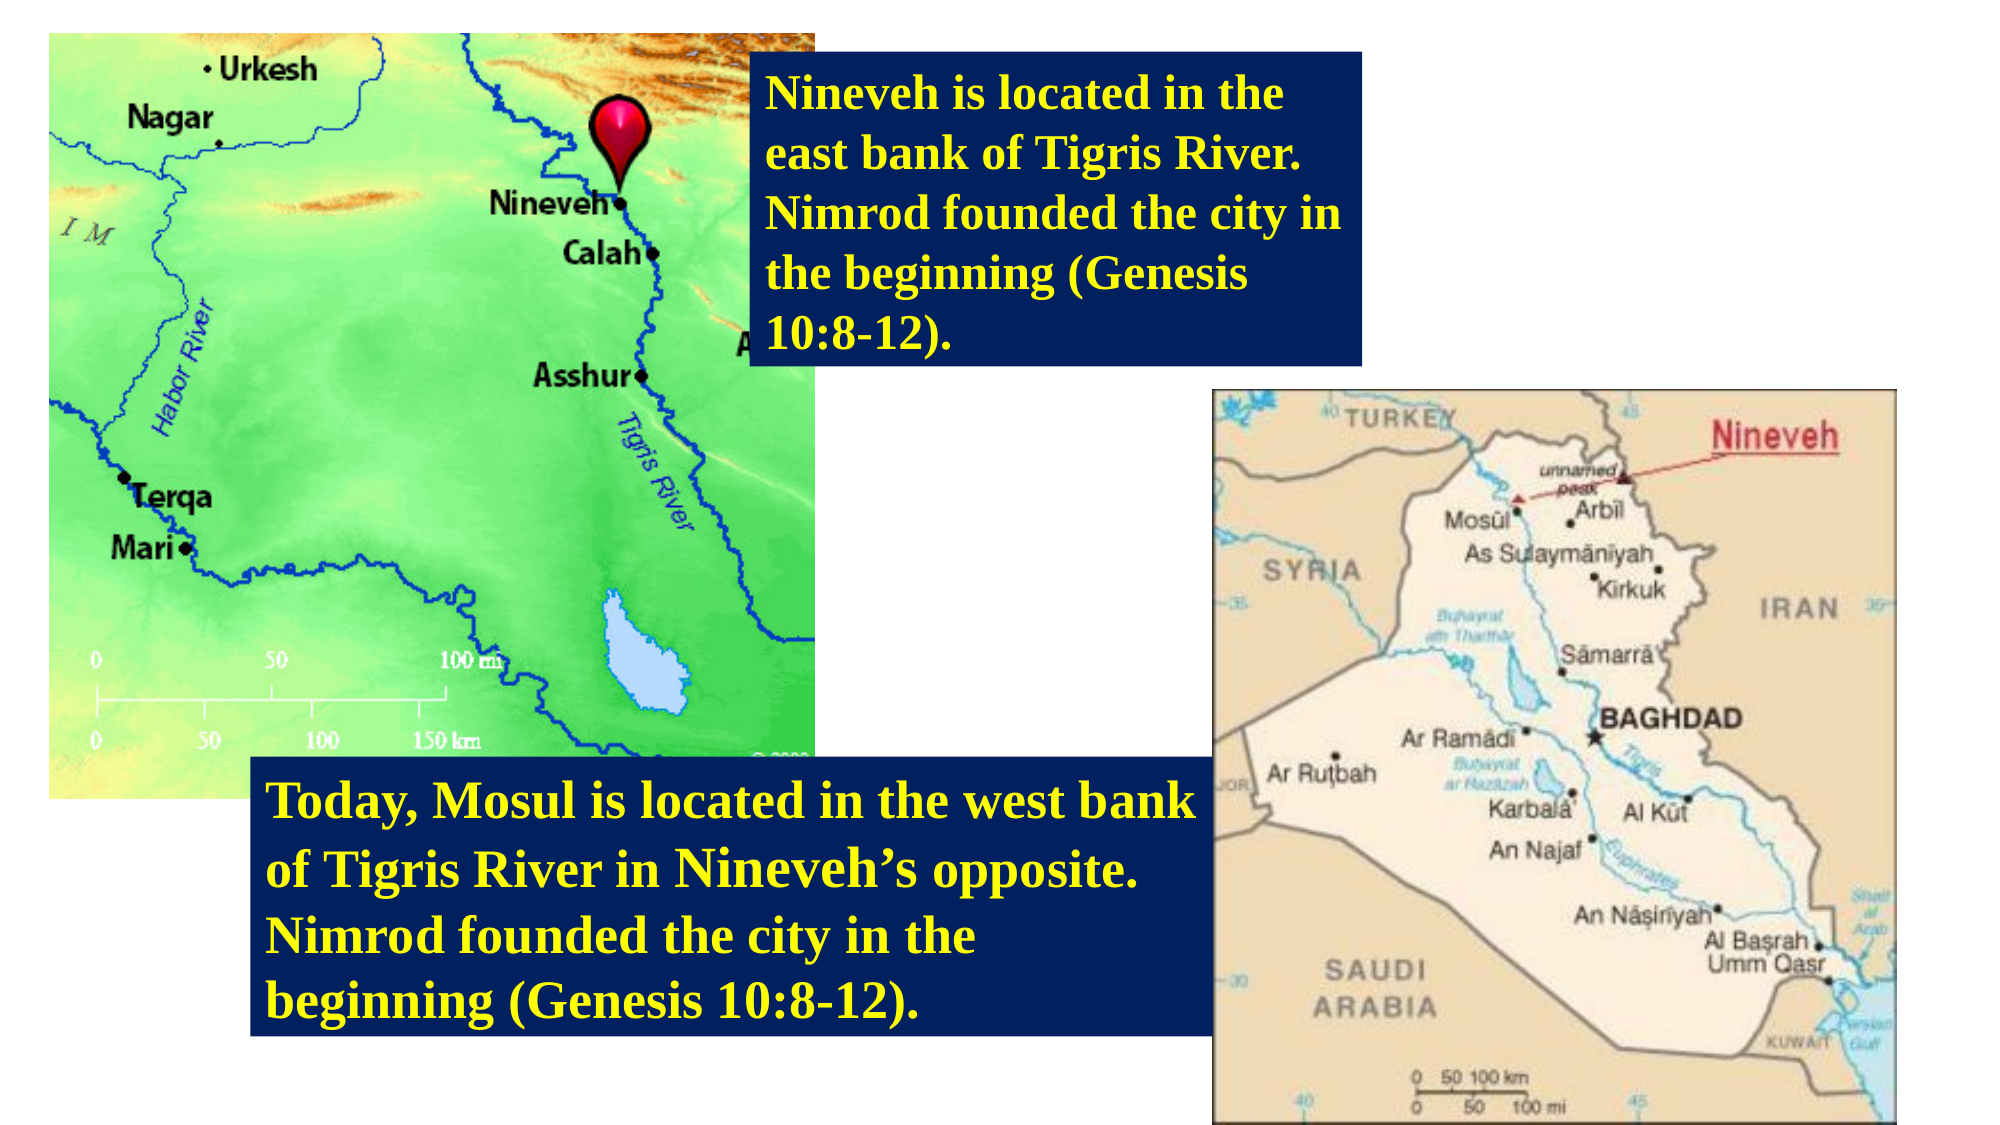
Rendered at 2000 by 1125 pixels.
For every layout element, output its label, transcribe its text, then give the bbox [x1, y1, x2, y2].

picture [1211, 389, 1898, 1125]
picture [49, 33, 815, 800]
text_box Nineveh is located in the east bank of Tigris River. Nimrod founded the city in the beginning (Genesis 10:8-12). [819, 51, 1363, 367]
text_box Today, Mosul is located in the west bank of Tigris River in Nineveh’s opposite. Nimrod founded the city in the beginning (Genesis 10:8-12). [250, 756, 1206, 1037]
